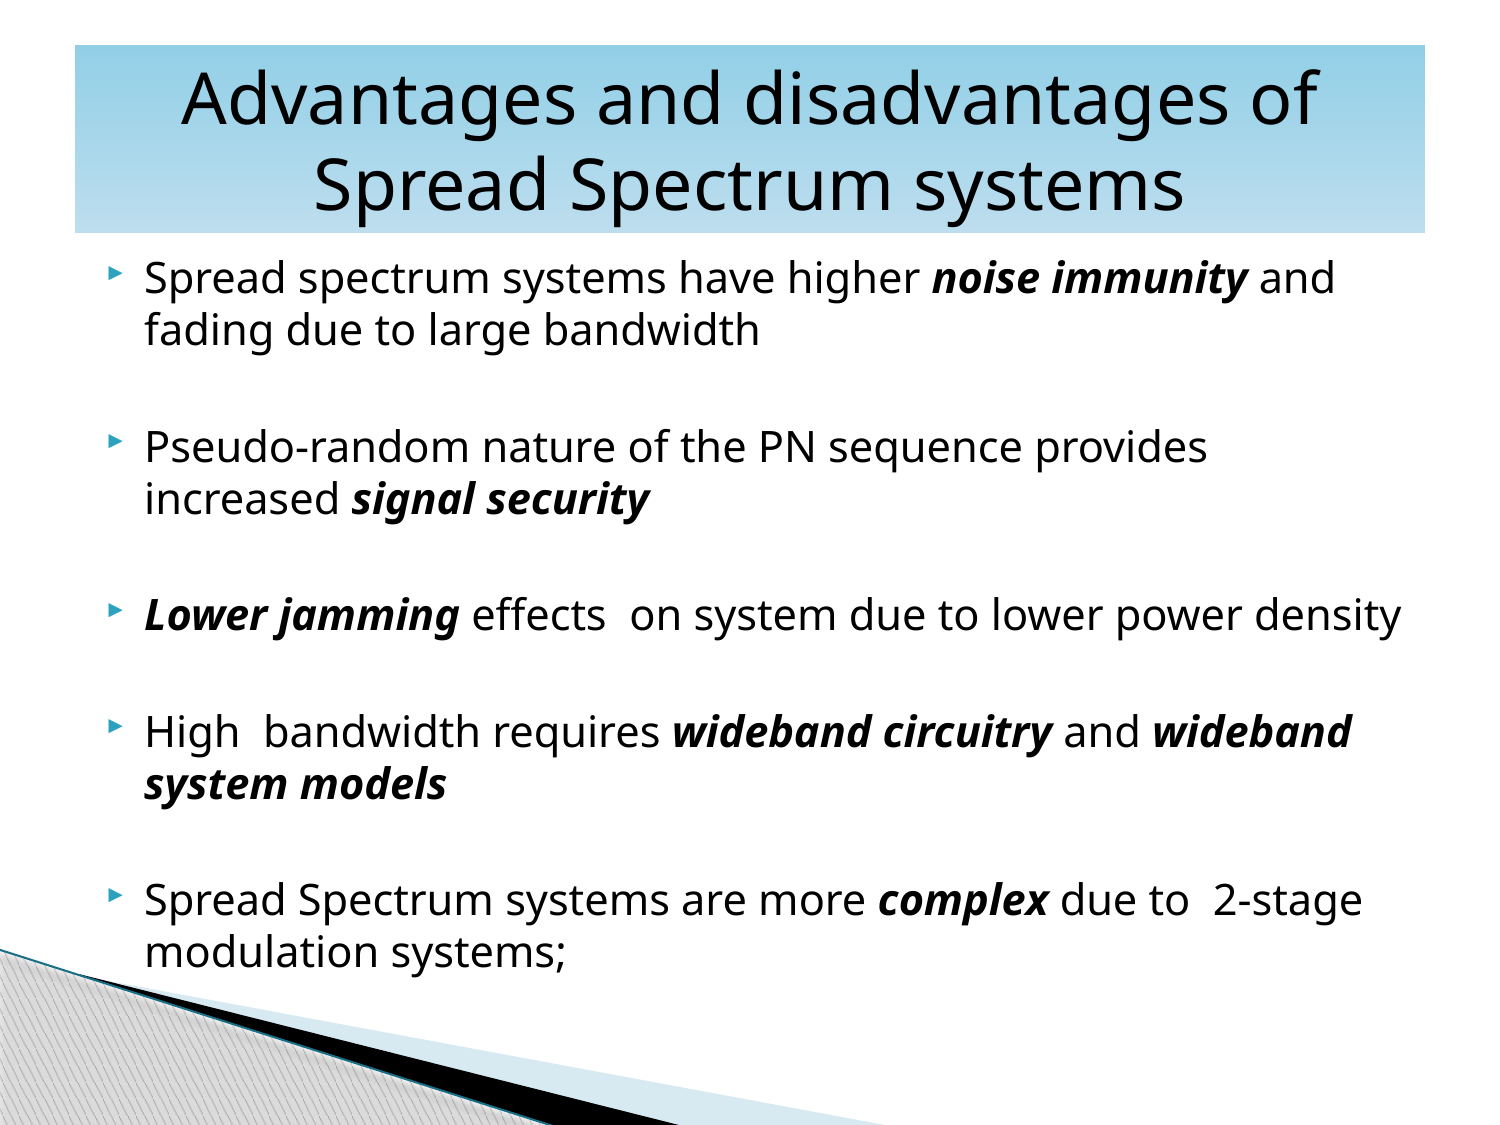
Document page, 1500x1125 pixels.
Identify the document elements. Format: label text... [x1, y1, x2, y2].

list Spread spectrum systems have higher noise immunity and fading due to large bandwidth Pseudo-random nature of the PN sequence provides increased signal security Lower jamming effects on system due to lower power density High bandwidth requires wideband circuitry and wideband system models Spread Spectrum systems are more complex due to 2-stage modulation systems; [75, 243, 1425, 986]
title Advantages and disadvantages of Spread Spectrum systems [75, 45, 1425, 233]
